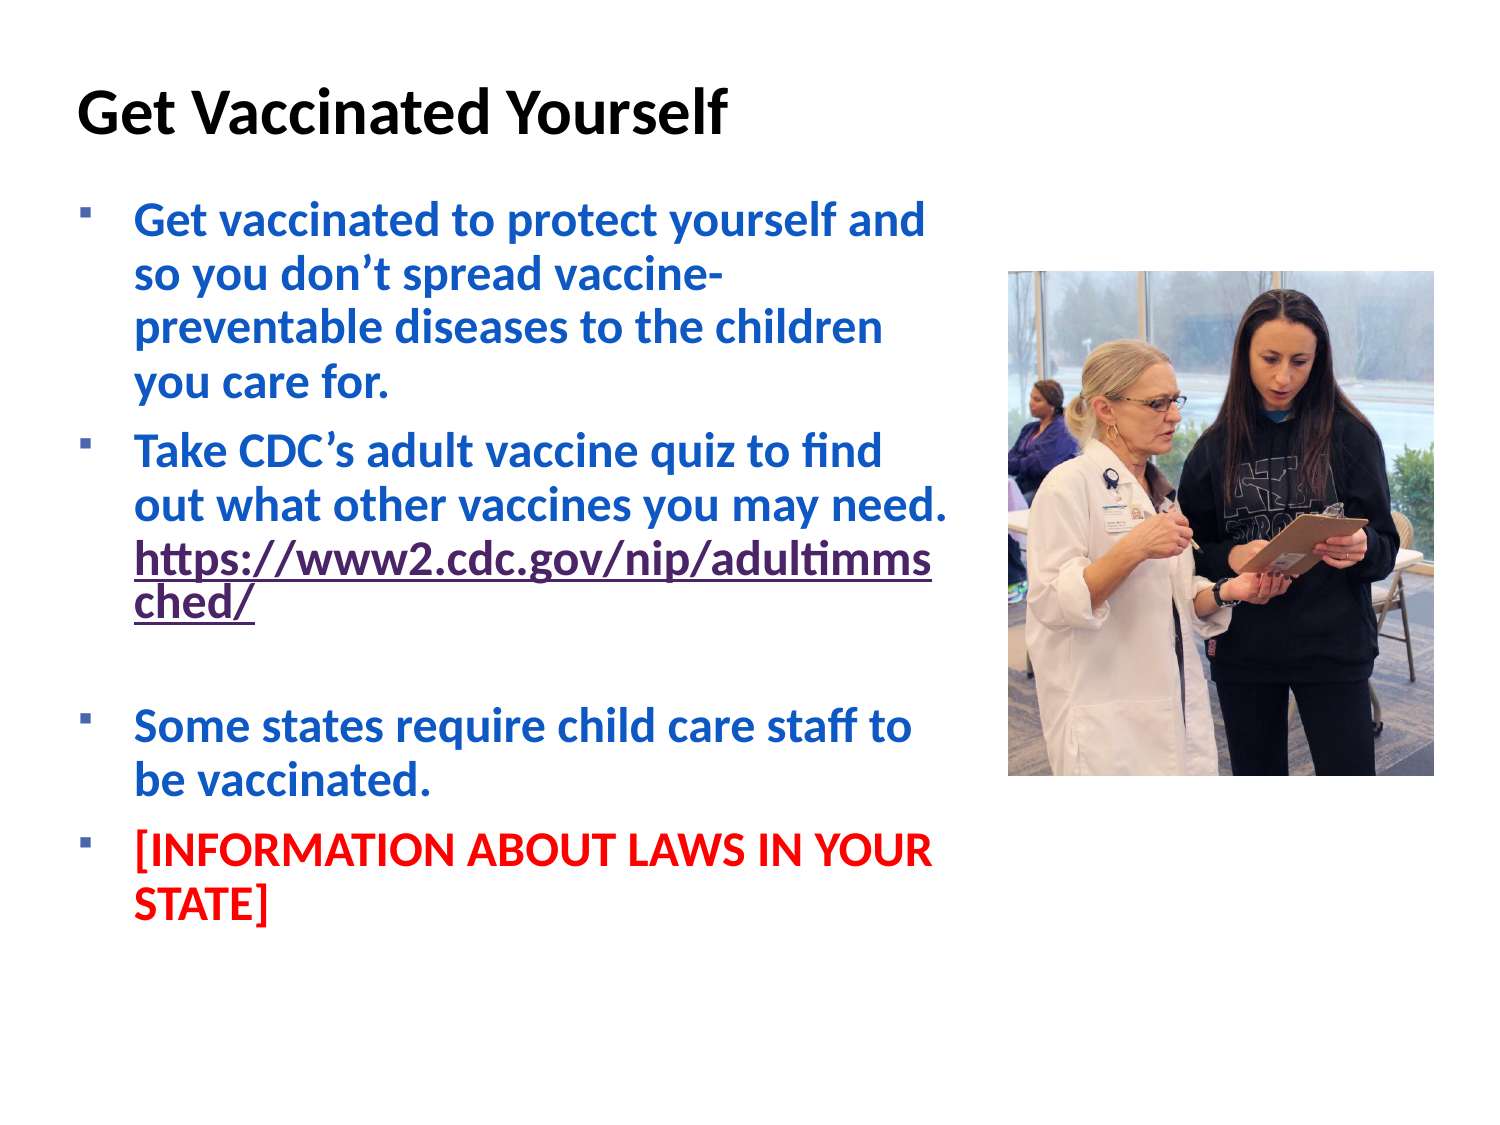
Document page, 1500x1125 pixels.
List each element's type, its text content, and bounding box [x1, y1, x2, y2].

picture [1008, 271, 1434, 776]
list Get vaccinated to protect yourself and so you don’t spread vaccine-preventable diseases to the children you care for. Take CDC’s adult vaccine quiz to find out what other vaccines you may need. https://www2.cdc.gov/nip/adultimmsched/ Some states require child care staff to be vaccinated. [INFORMATION ABOUT LAWS IN YOUR STATE] [62, 185, 967, 1023]
title Get Vaccinated Yourself [62, 0, 1413, 156]
